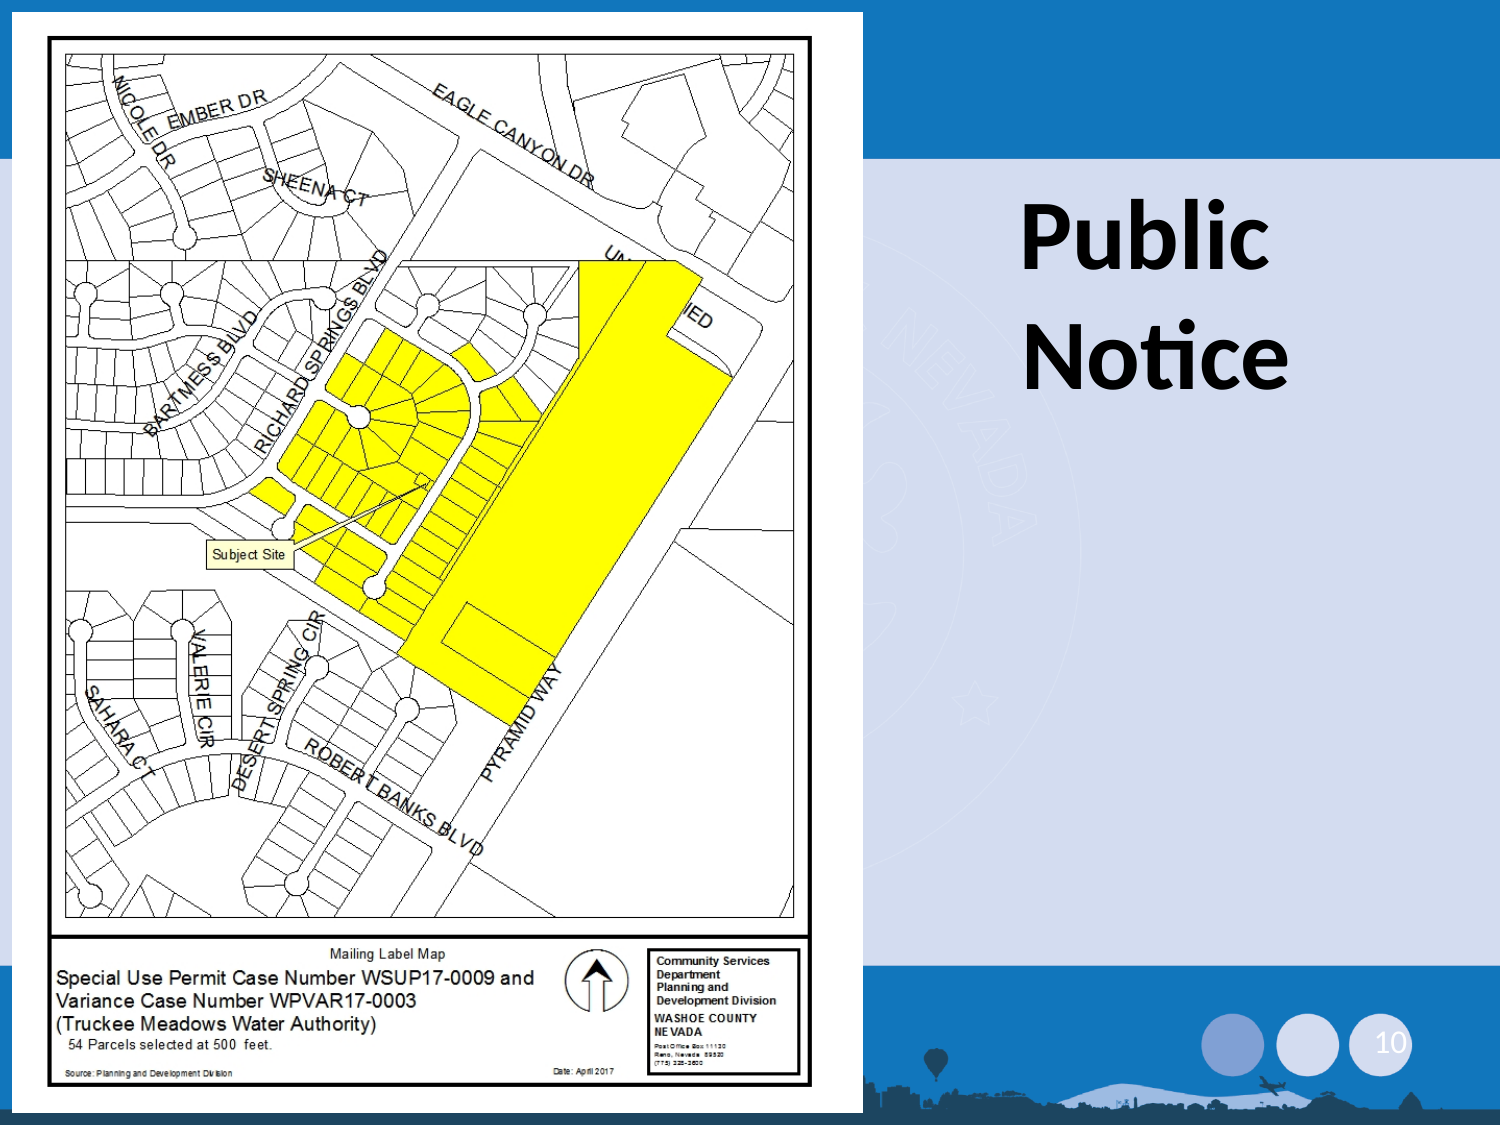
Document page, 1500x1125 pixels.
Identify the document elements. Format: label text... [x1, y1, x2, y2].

picture [0, 0, 1500, 1125]
text_box Public Notice [866, 162, 1500, 300]
